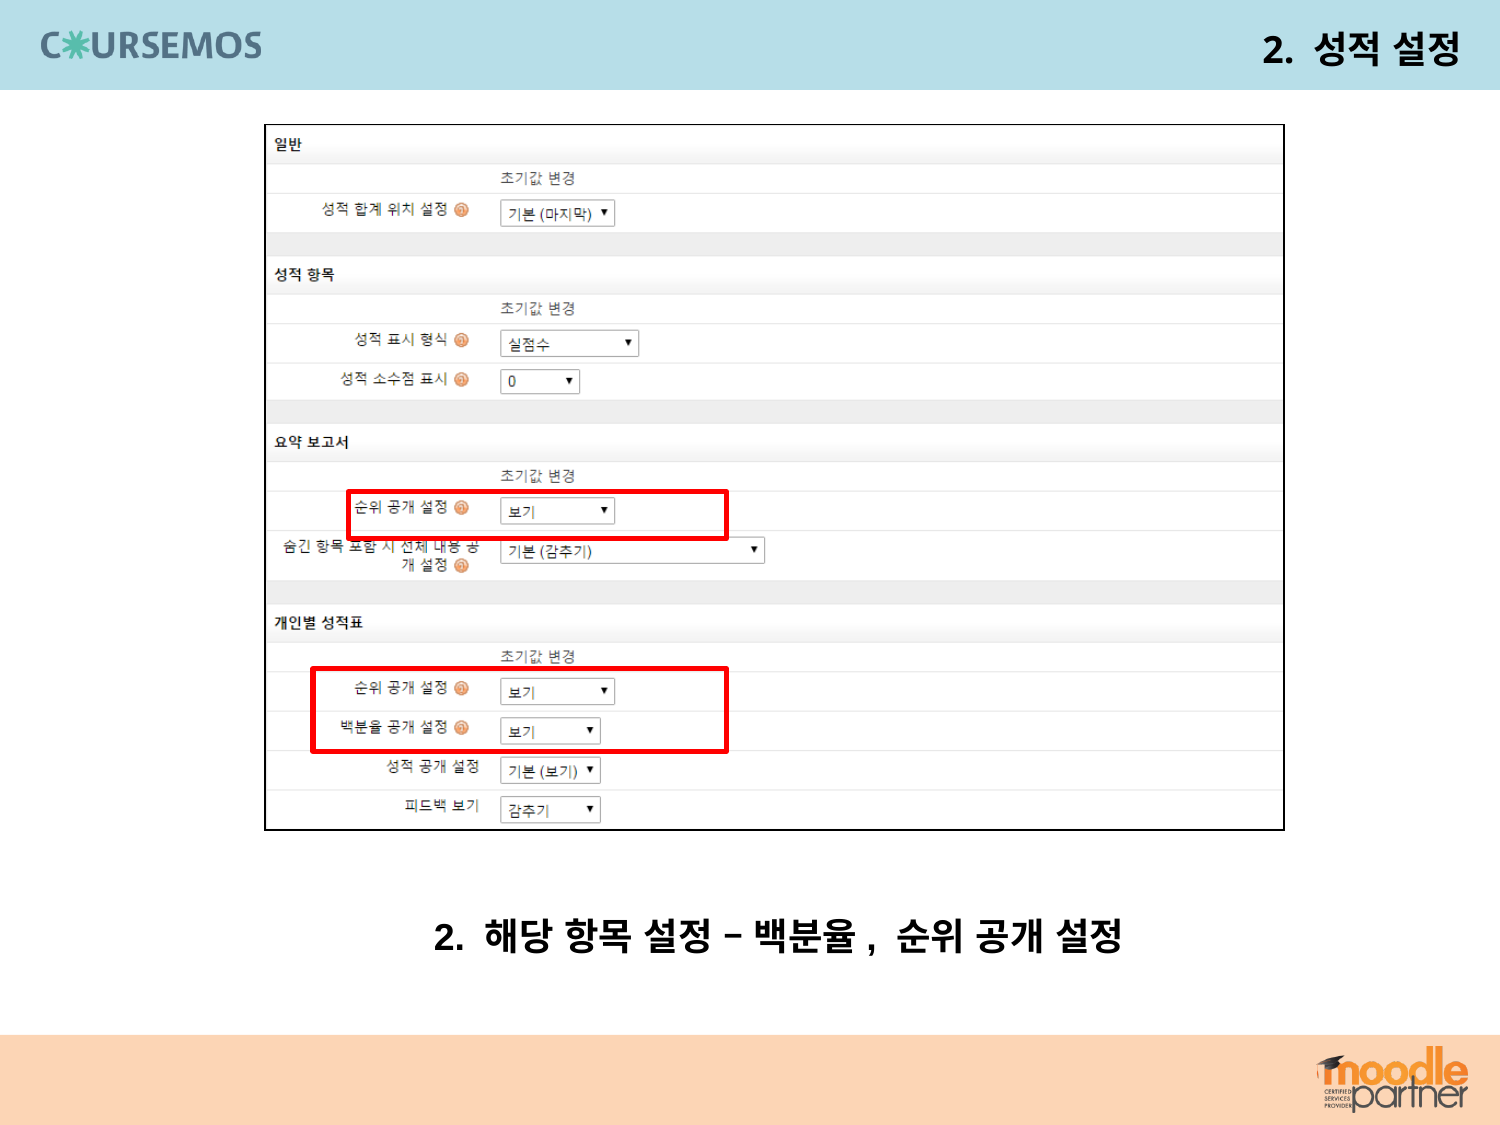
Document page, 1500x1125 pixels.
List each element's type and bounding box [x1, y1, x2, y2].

text_box [0, 0, 1500, 1125]
